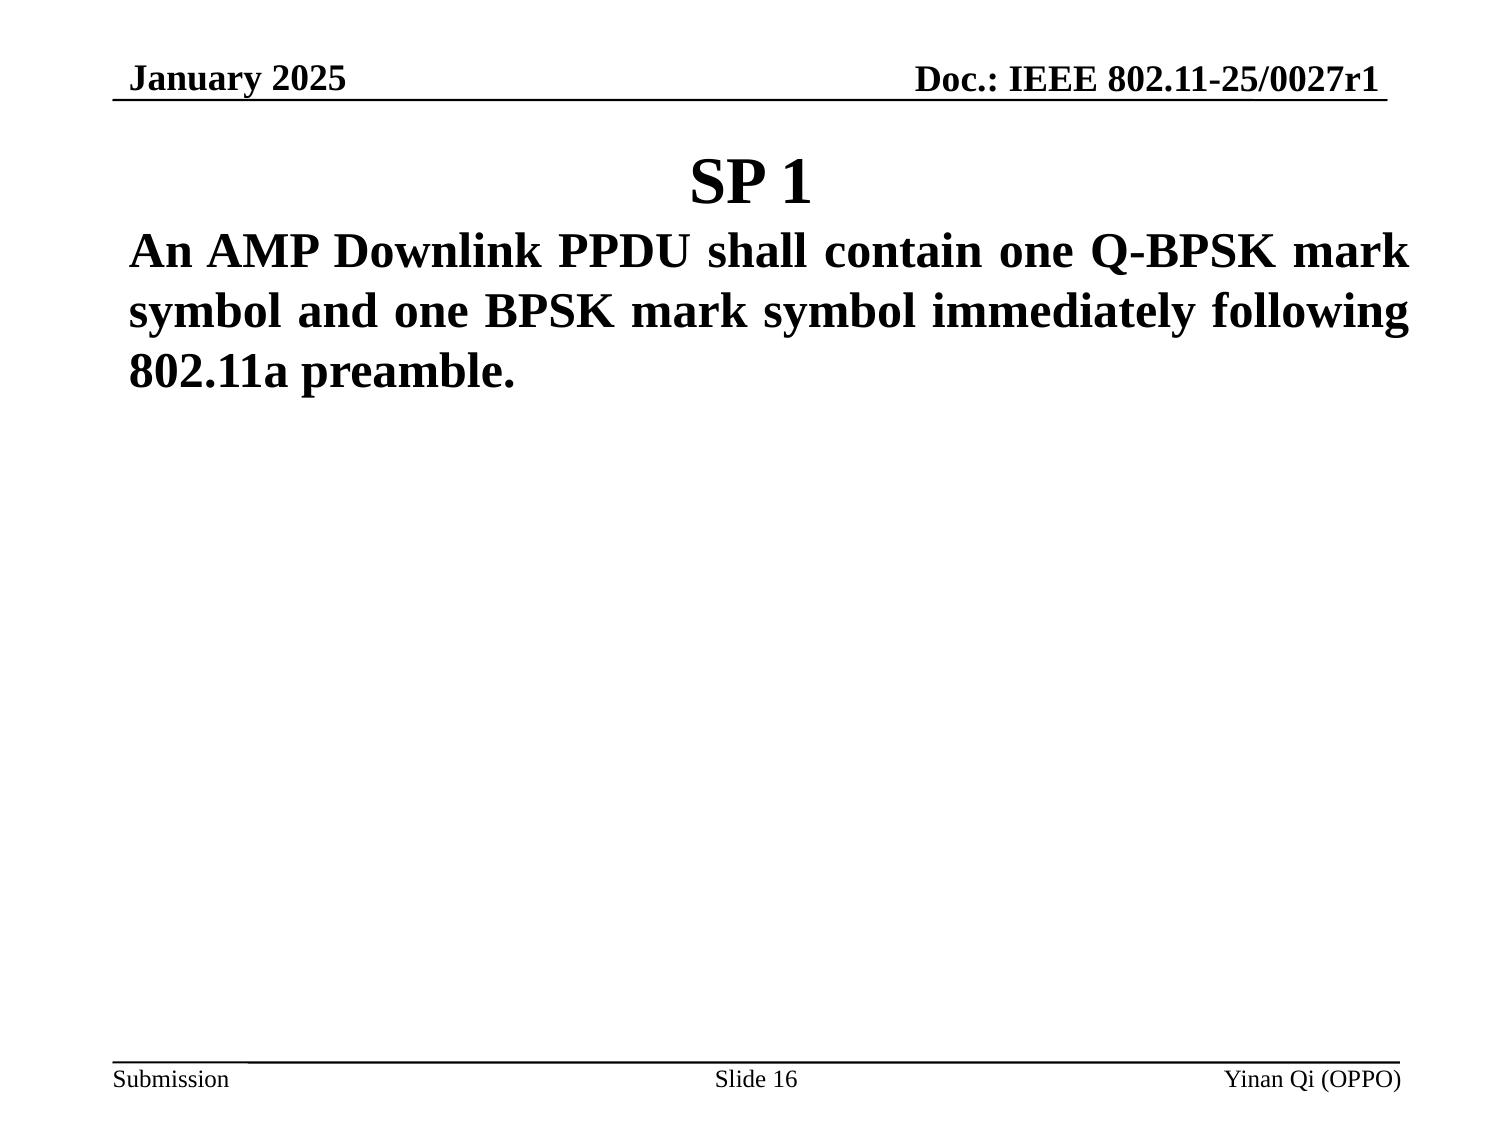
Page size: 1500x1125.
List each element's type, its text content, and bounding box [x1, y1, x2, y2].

slide_number Slide 16 [712, 1061, 800, 1093]
footer Yinan Qi (OPPO) [1049, 1061, 1402, 1093]
text_box January 2025 [114, 45, 493, 100]
title SP 1 [114, 88, 1390, 210]
text_box Doc.: IEEE 802.11-25/0027r1 [899, 46, 1413, 107]
text_box An AMP Downlink PPDU shall contain one Q-BPSK mark symbol and one BPSK mark symbol immediately following 802.11a preamble. [114, 210, 1425, 521]
